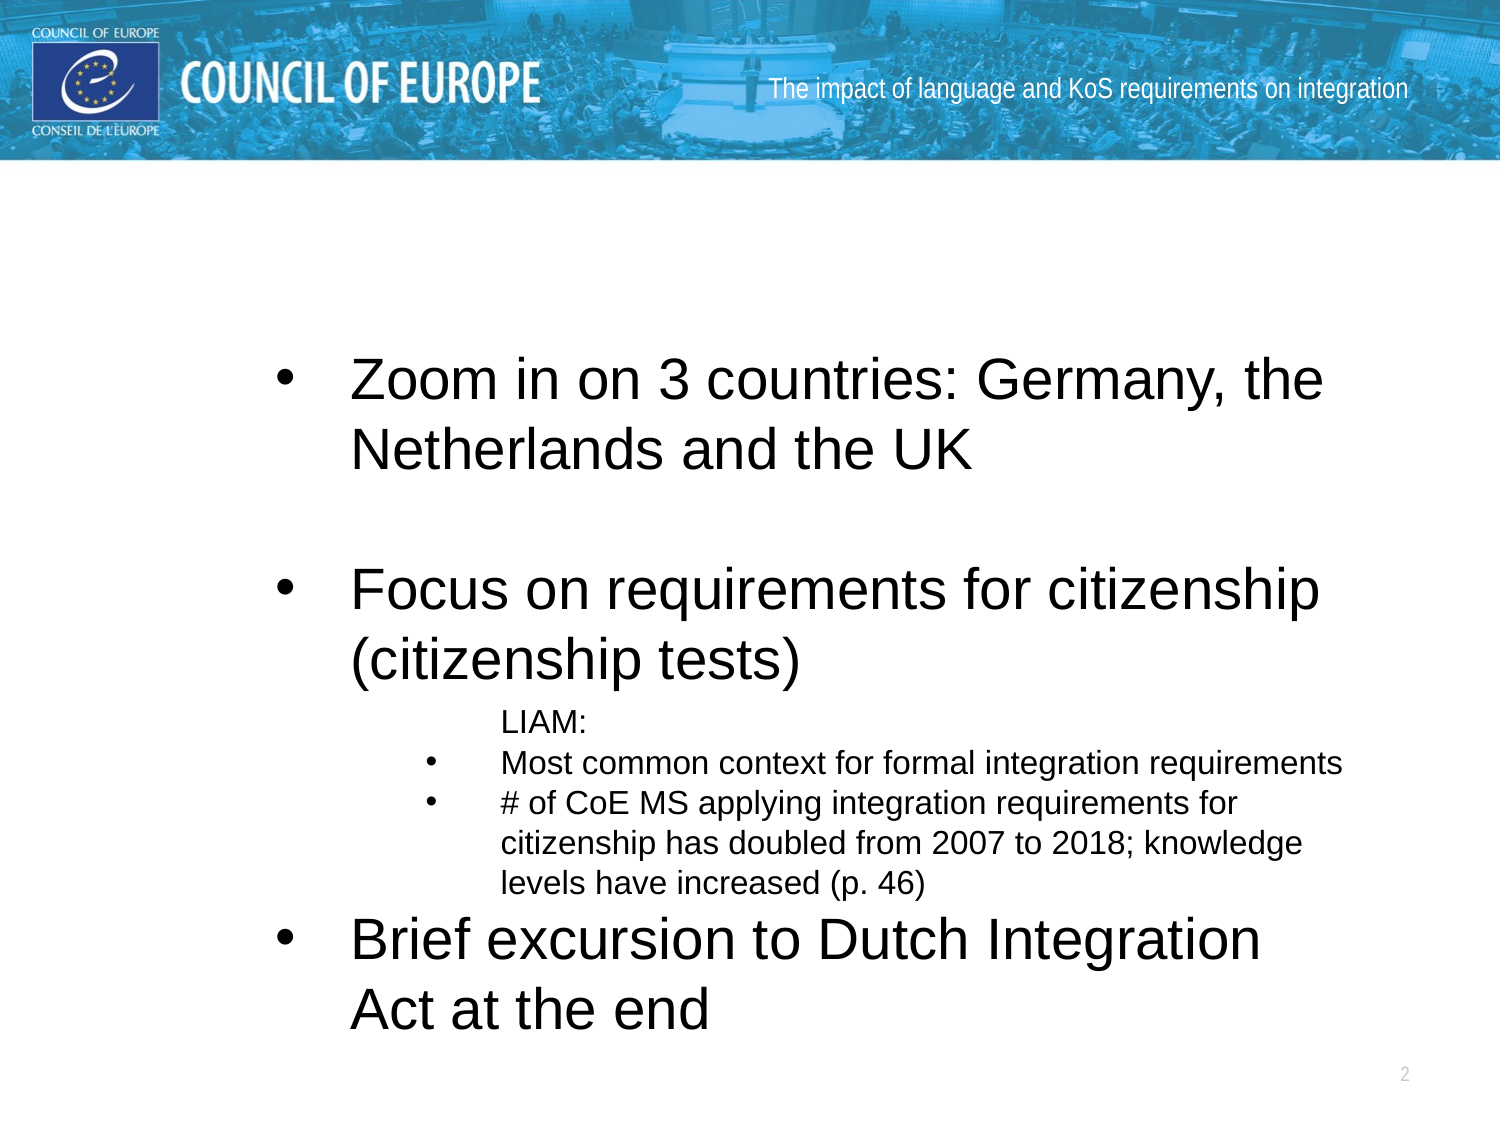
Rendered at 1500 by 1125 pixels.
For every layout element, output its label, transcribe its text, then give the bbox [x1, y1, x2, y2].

picture [0, 0, 1500, 1125]
text_box Zoom in on 3 countries: Germany, the Netherlands and the UK Focus on requirements for citizenship (citizenship tests) LIAM: Most common context for formal integration requirements # of CoE MS applying integration requirements for citizenship has doubled from 2007 to 2018; knowledge levels have increased (p. 46) Brief excursion to Dutch Integration Act at the end [260, 334, 1371, 1119]
text_box The impact of language and KoS requirements on integration [733, 45, 1425, 128]
slide_number 2 [1371, 1042, 1425, 1103]
